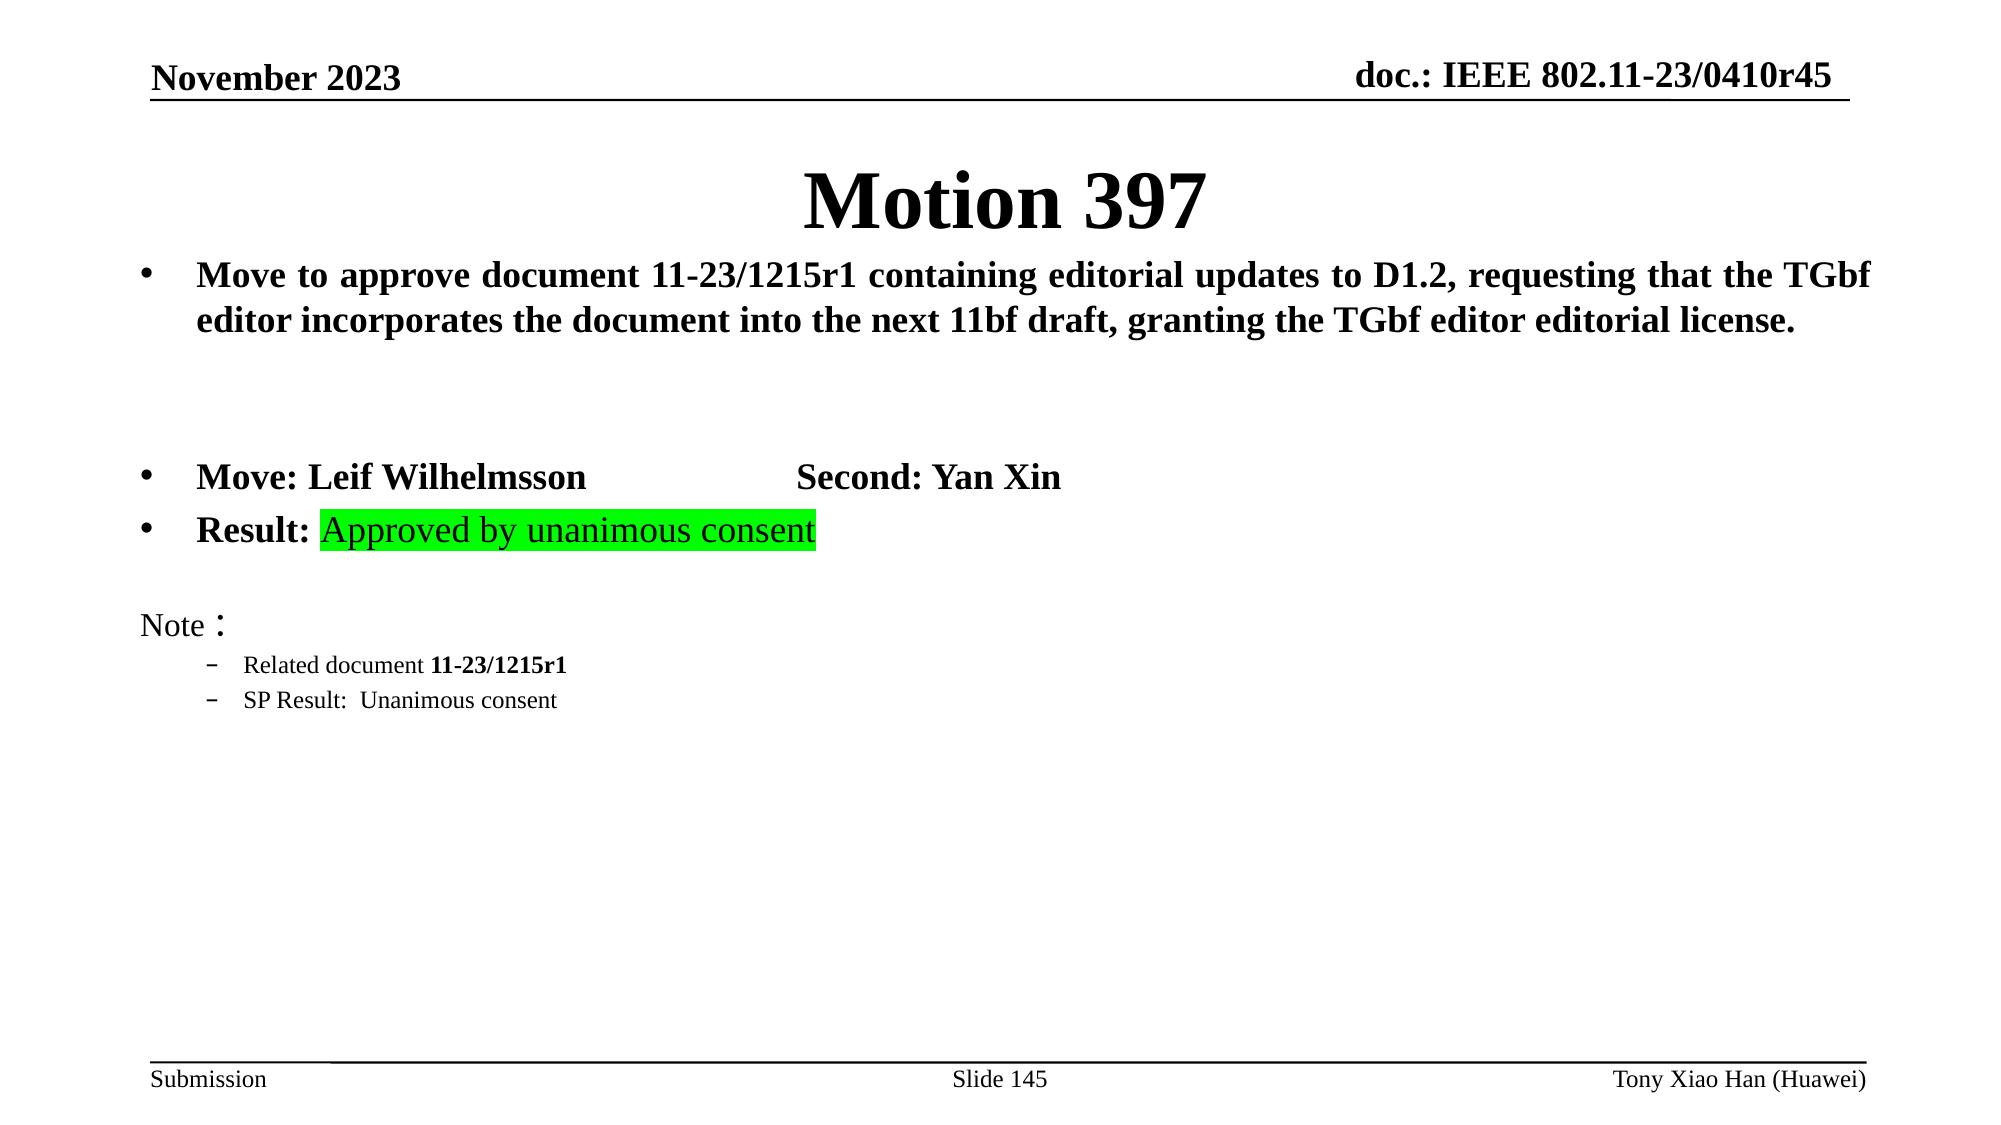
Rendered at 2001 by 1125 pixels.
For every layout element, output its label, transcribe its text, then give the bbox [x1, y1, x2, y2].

text_box Motion 397 [368, 137, 1644, 212]
text_box Move to approve document 11-23/1215r1 containing editorial updates to D1.2, requesting that the TGbf editor incorporates the document into the next 11bf draft, granting the TGbf editor editorial license. Move: Leif Wilhelmsson Second: Yan Xin Result: Approved by unanimous consent Note： Related document 11-23/1215r1 SP Result: Unanimous consent [125, 212, 1888, 900]
